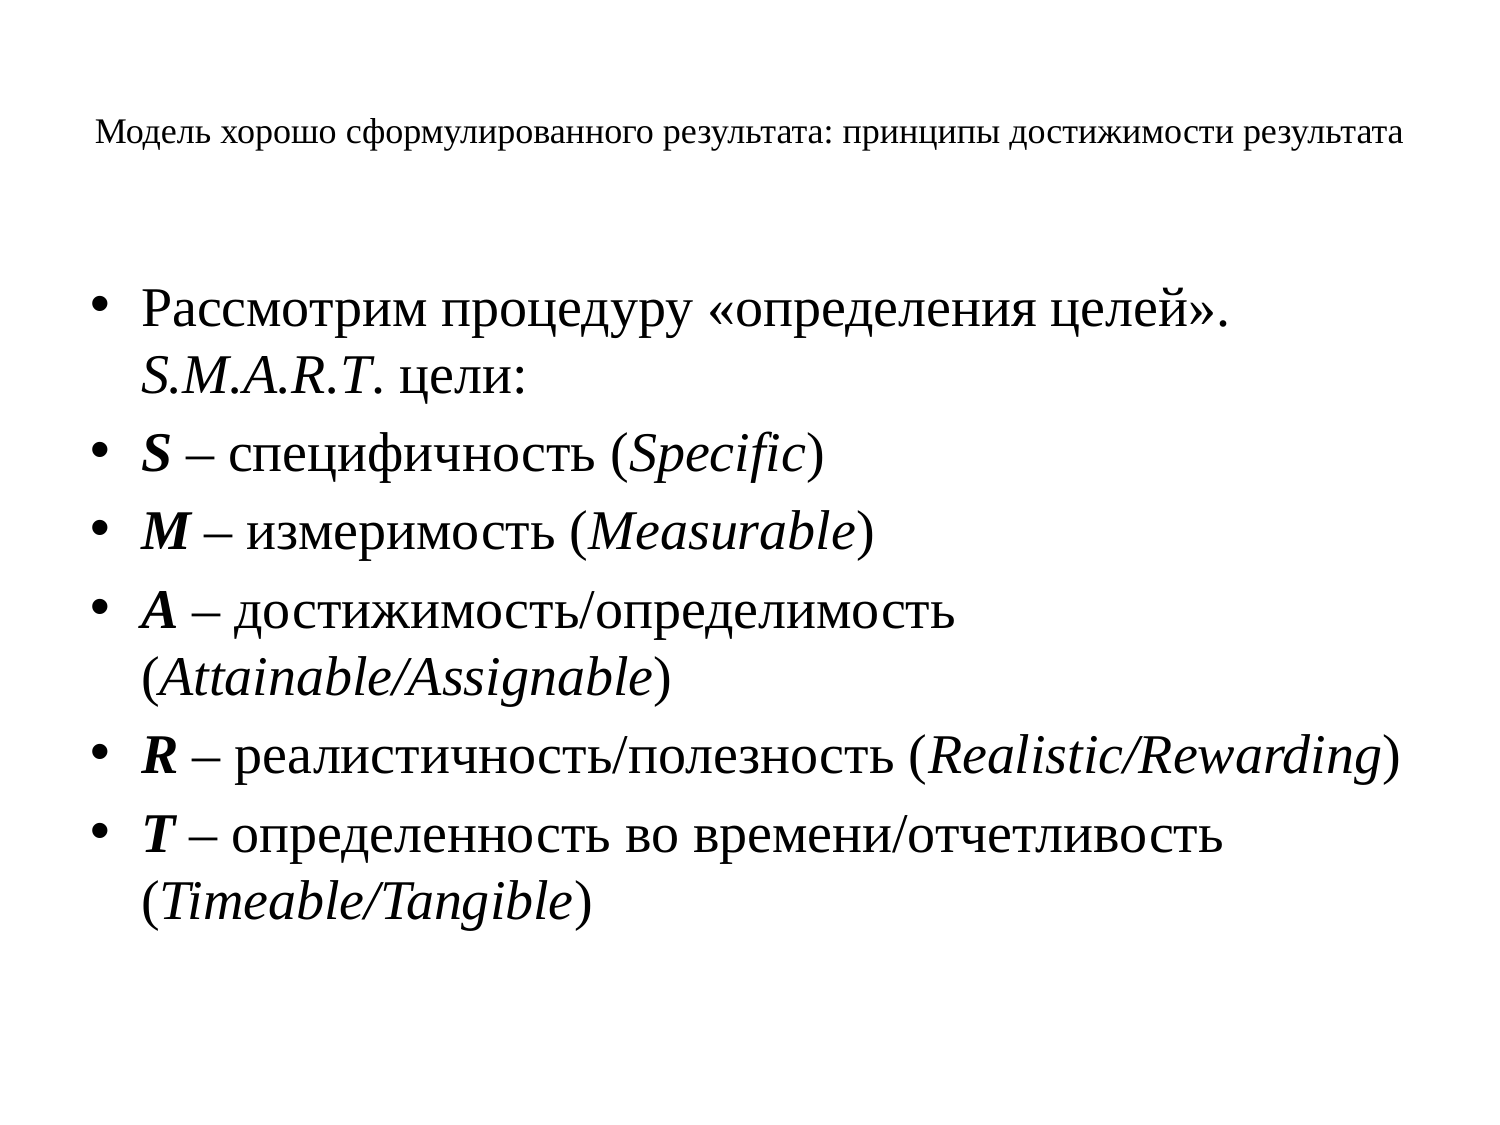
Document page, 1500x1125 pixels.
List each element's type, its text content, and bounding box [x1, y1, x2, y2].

title Модель хорошо сформулированного результата: принципы достижимости результата [75, 45, 1425, 233]
list Рассмотрим процедуру «определения целей». S.M.A.R.T. цели: S – специфичность (Specific) M – измеримость (Measurable) A – достижимость/определимость (Attainable/Assignable) R – реалистичность/полезность (Realistic/Rewarding) T – определенность во времени/отчетливость (Timeable/Tangible) [75, 262, 1425, 1005]
